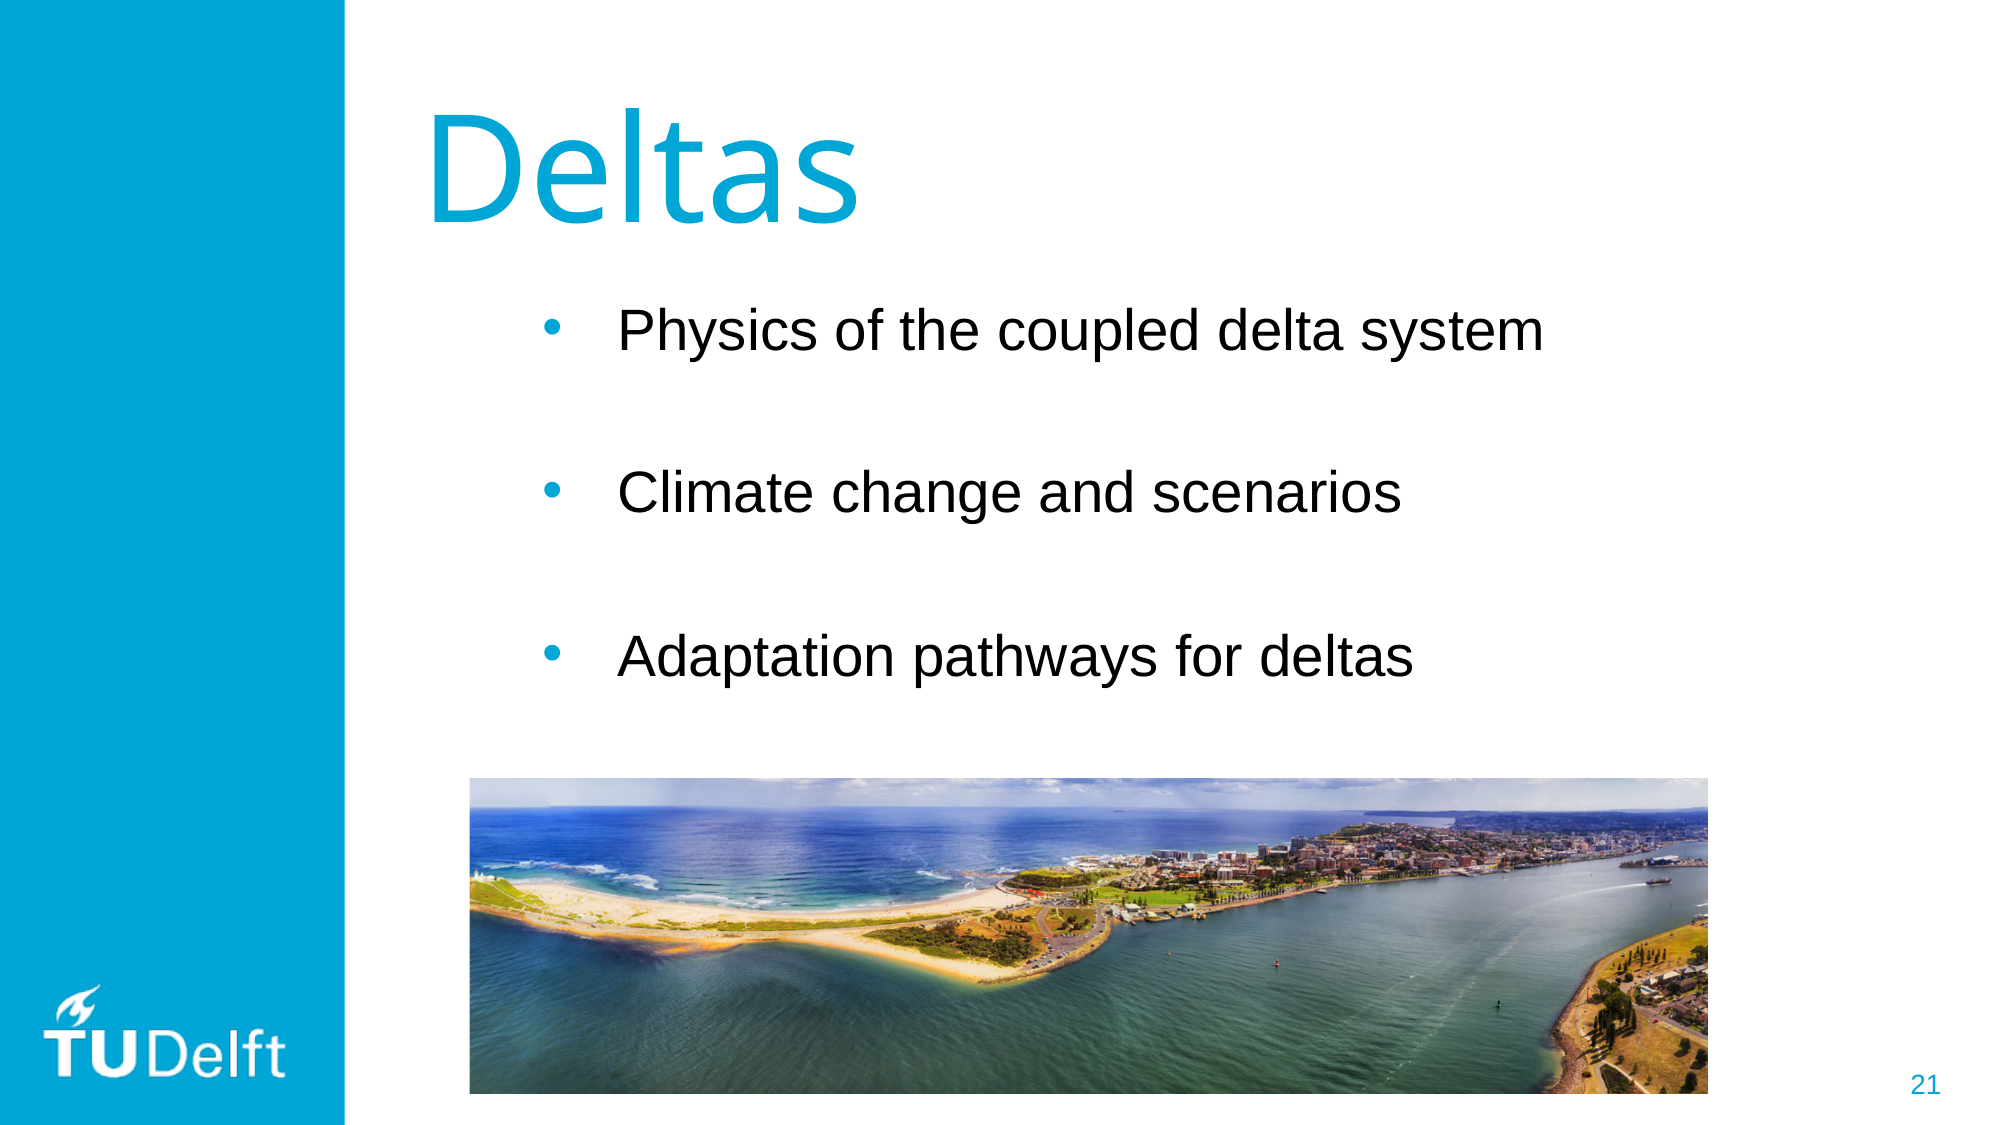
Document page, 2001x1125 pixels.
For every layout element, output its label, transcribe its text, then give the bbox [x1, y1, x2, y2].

picture [469, 778, 1709, 1095]
title Deltas [405, 56, 916, 270]
text_box Physics of the coupled delta system Climate change and scenarios Adaptation pathways for deltas [522, 281, 1615, 734]
